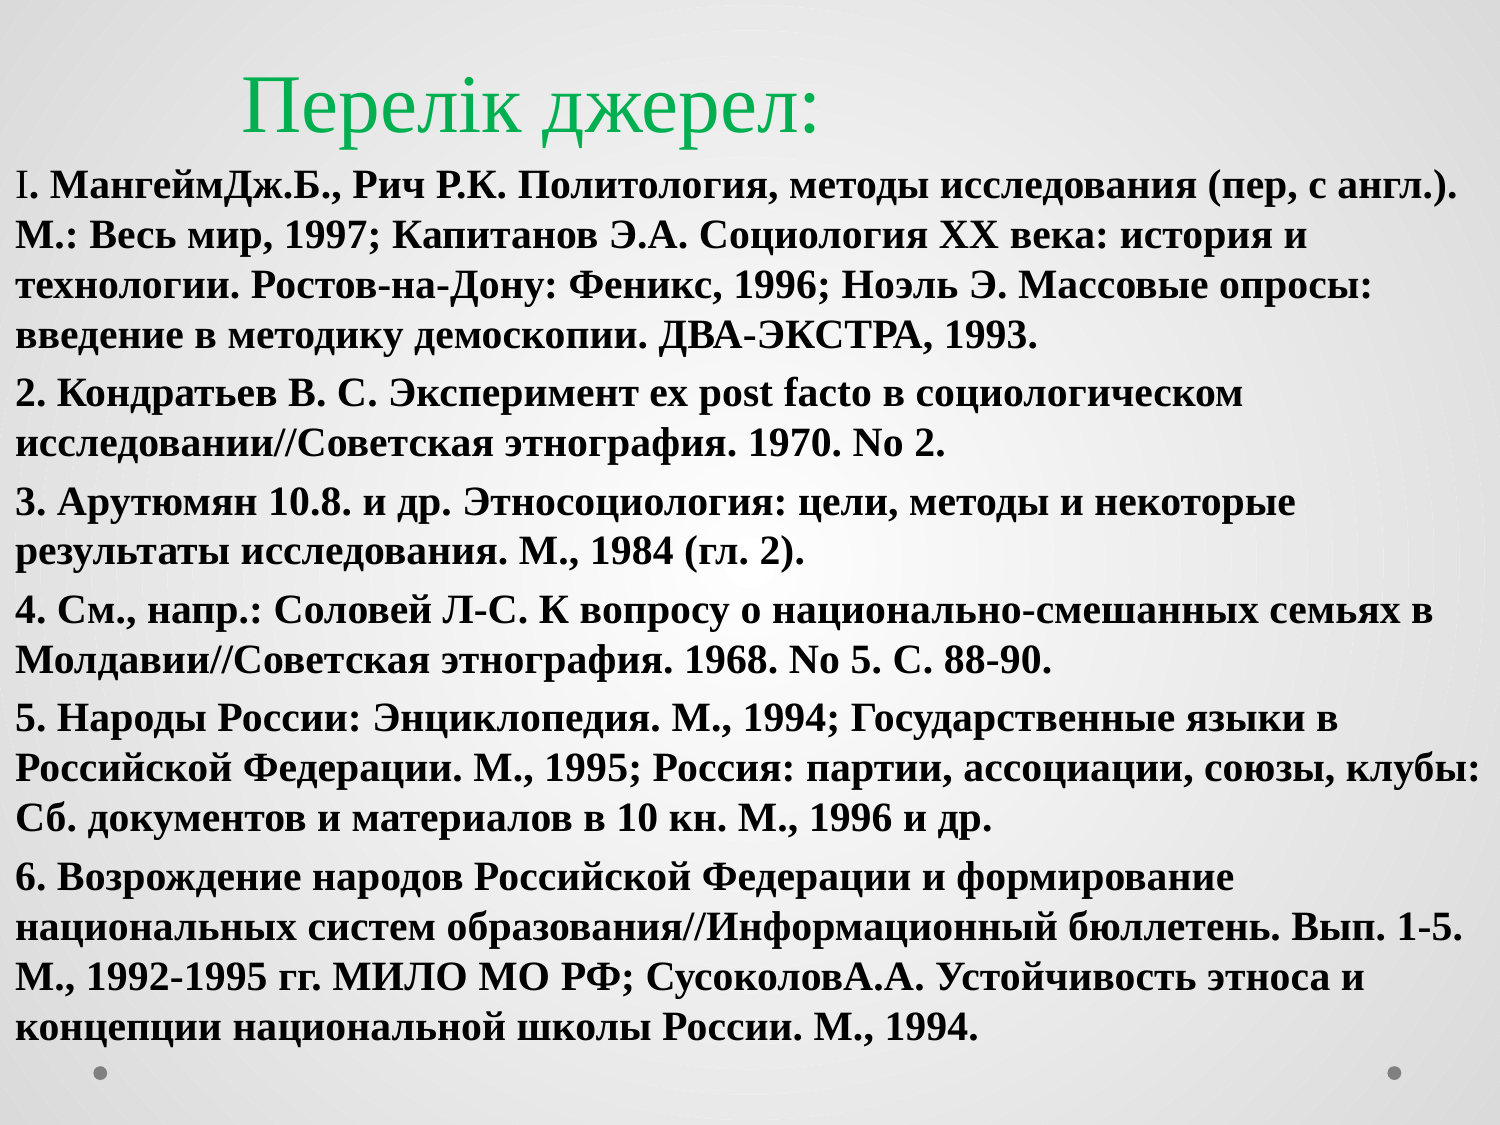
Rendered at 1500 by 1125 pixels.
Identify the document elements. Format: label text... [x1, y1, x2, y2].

title Перелік джерел: [76, 0, 1427, 149]
list I. МангеймДж.Б., Рич Р.К. Политология, методы исследования (пер, с англ.). М.: Весь мир, 1997; Капитанов Э.А. Социология XX века: история и технологии. Ростов-на-Дону: Феникс, 1996; Ноэль Э. Массовые опросы: введение в методику демоскопии. ДВА-ЭКСТРА, 1993. 2. Кондратьев В. С. Эксперимент ех post facto в социологическом исследовании//Советская этнография. 1970. No 2. 3. Арутюмян 10.8. и др. Этносоциология: цели, методы и некоторые результаты исследования. М., 1984 (гл. 2). 4. См., напр.: Соловей Л-С. К вопросу о национально-смешанных семьях в Молдавии//Советская этнография. 1968. No 5. С. 88-90. 5. Народы России: Энциклопедия. М., 1994; Государственные языки в Российской Федерации. М., 1995; Россия: партии, ассоциации, союзы, клубы: Сб. документов и материалов в 10 кн. М., 1996 и др. 6. Возрождение народов Российской Федерации и формирование национальных систем образования//Информационный бюллетень. Вып. 1-5. М., 1992-1995 гг. МИЛО МО РФ; СусоколовА.А. Устойчивость этноса и концепции национальной школы России. М., 1994. [0, 149, 1500, 1125]
